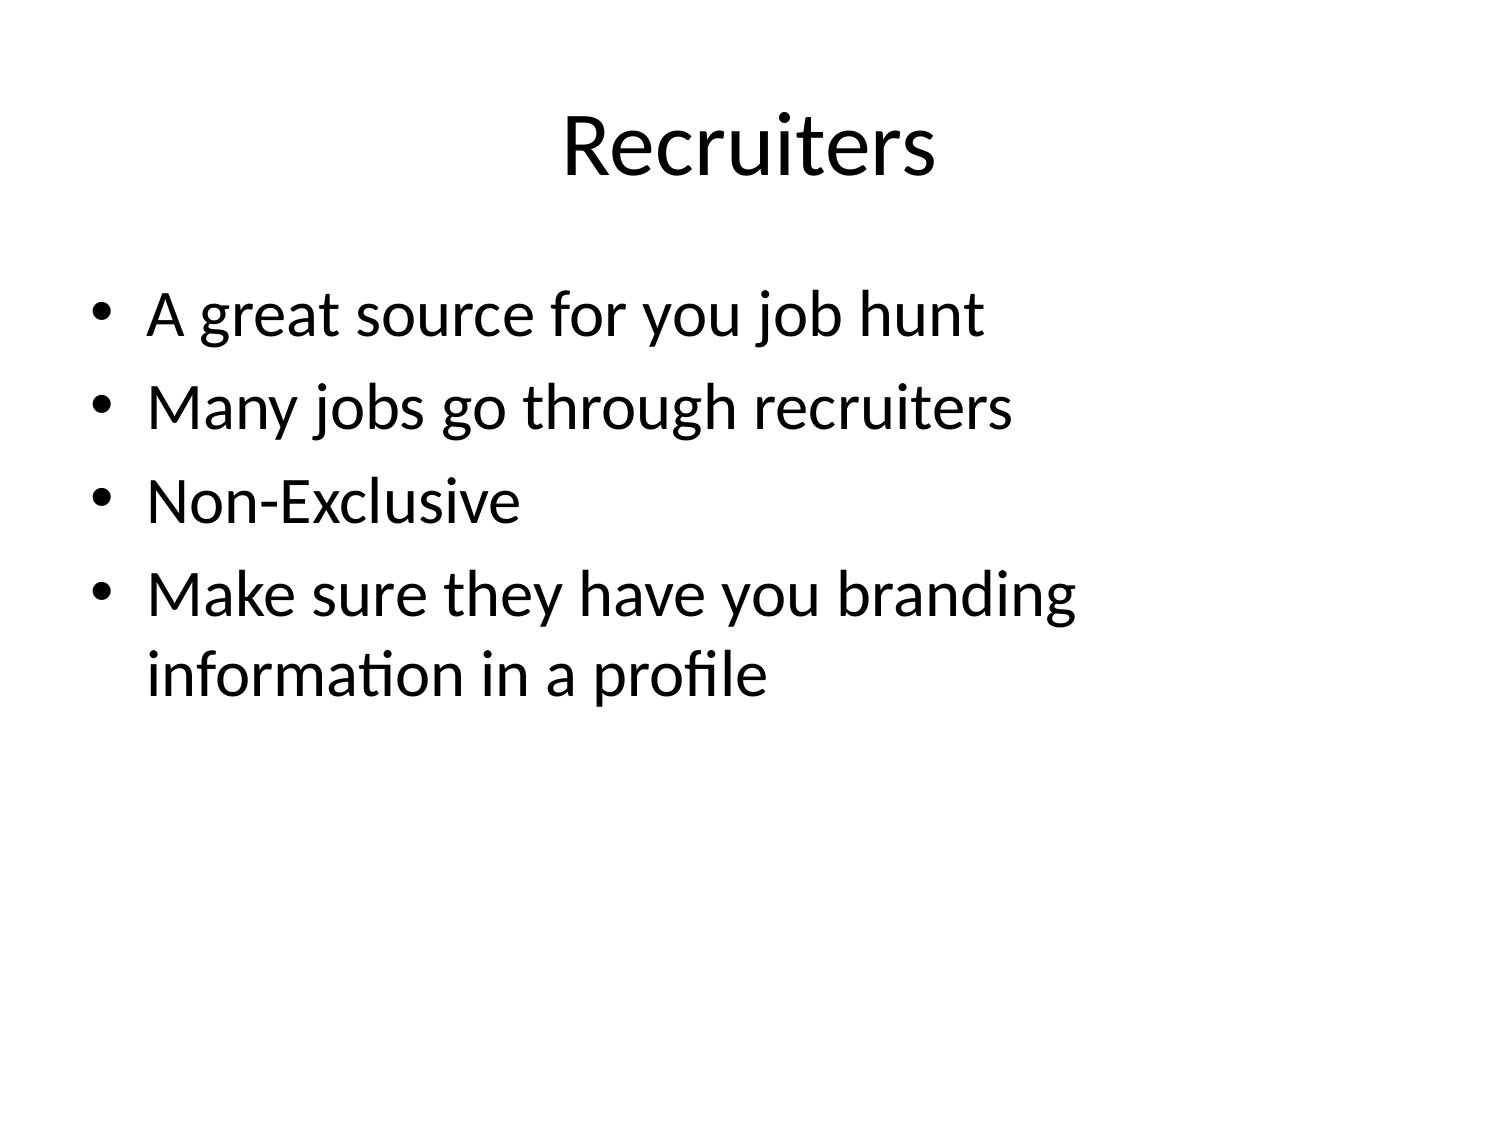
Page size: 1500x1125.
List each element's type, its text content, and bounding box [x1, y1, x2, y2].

list A great source for you job hunt Many jobs go through recruiters Non-Exclusive Make sure they have you branding information in a profile [75, 262, 1425, 1005]
title Recruiters [75, 45, 1425, 233]
